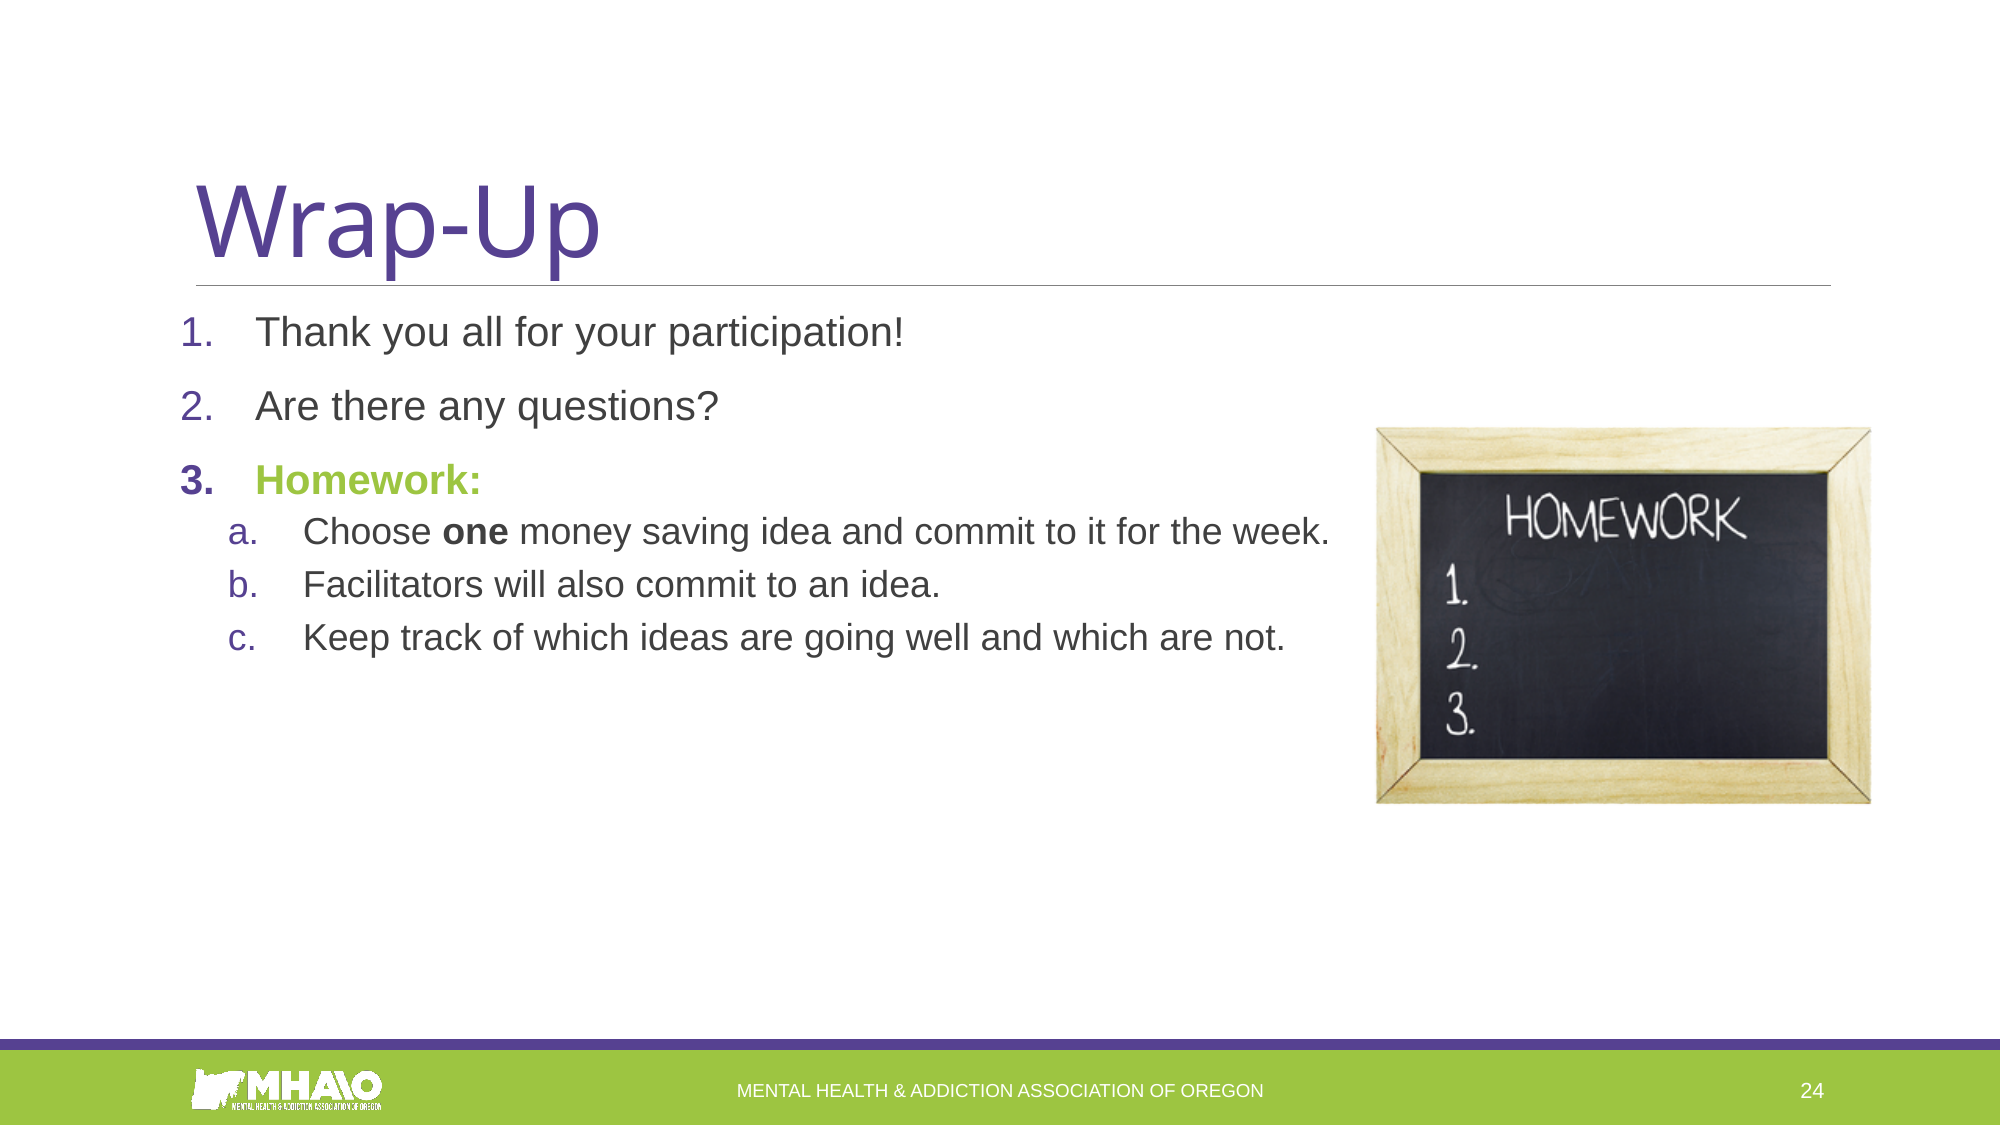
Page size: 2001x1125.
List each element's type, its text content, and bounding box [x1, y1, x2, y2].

title Wrap-Up [180, 47, 1830, 285]
picture [1311, 381, 1937, 852]
list Thank you all for your participation! Are there any questions? Homework: Choose one money saving idea and commit to it for the week. Facilitators will also commit to an idea. Keep track of which ideas are going well and which are not. [180, 302, 1830, 963]
slide_number 24 [1624, 1059, 1840, 1120]
picture [189, 1066, 383, 1112]
footer Mental Health & Addiction Association of Oregon [604, 1059, 1396, 1120]
